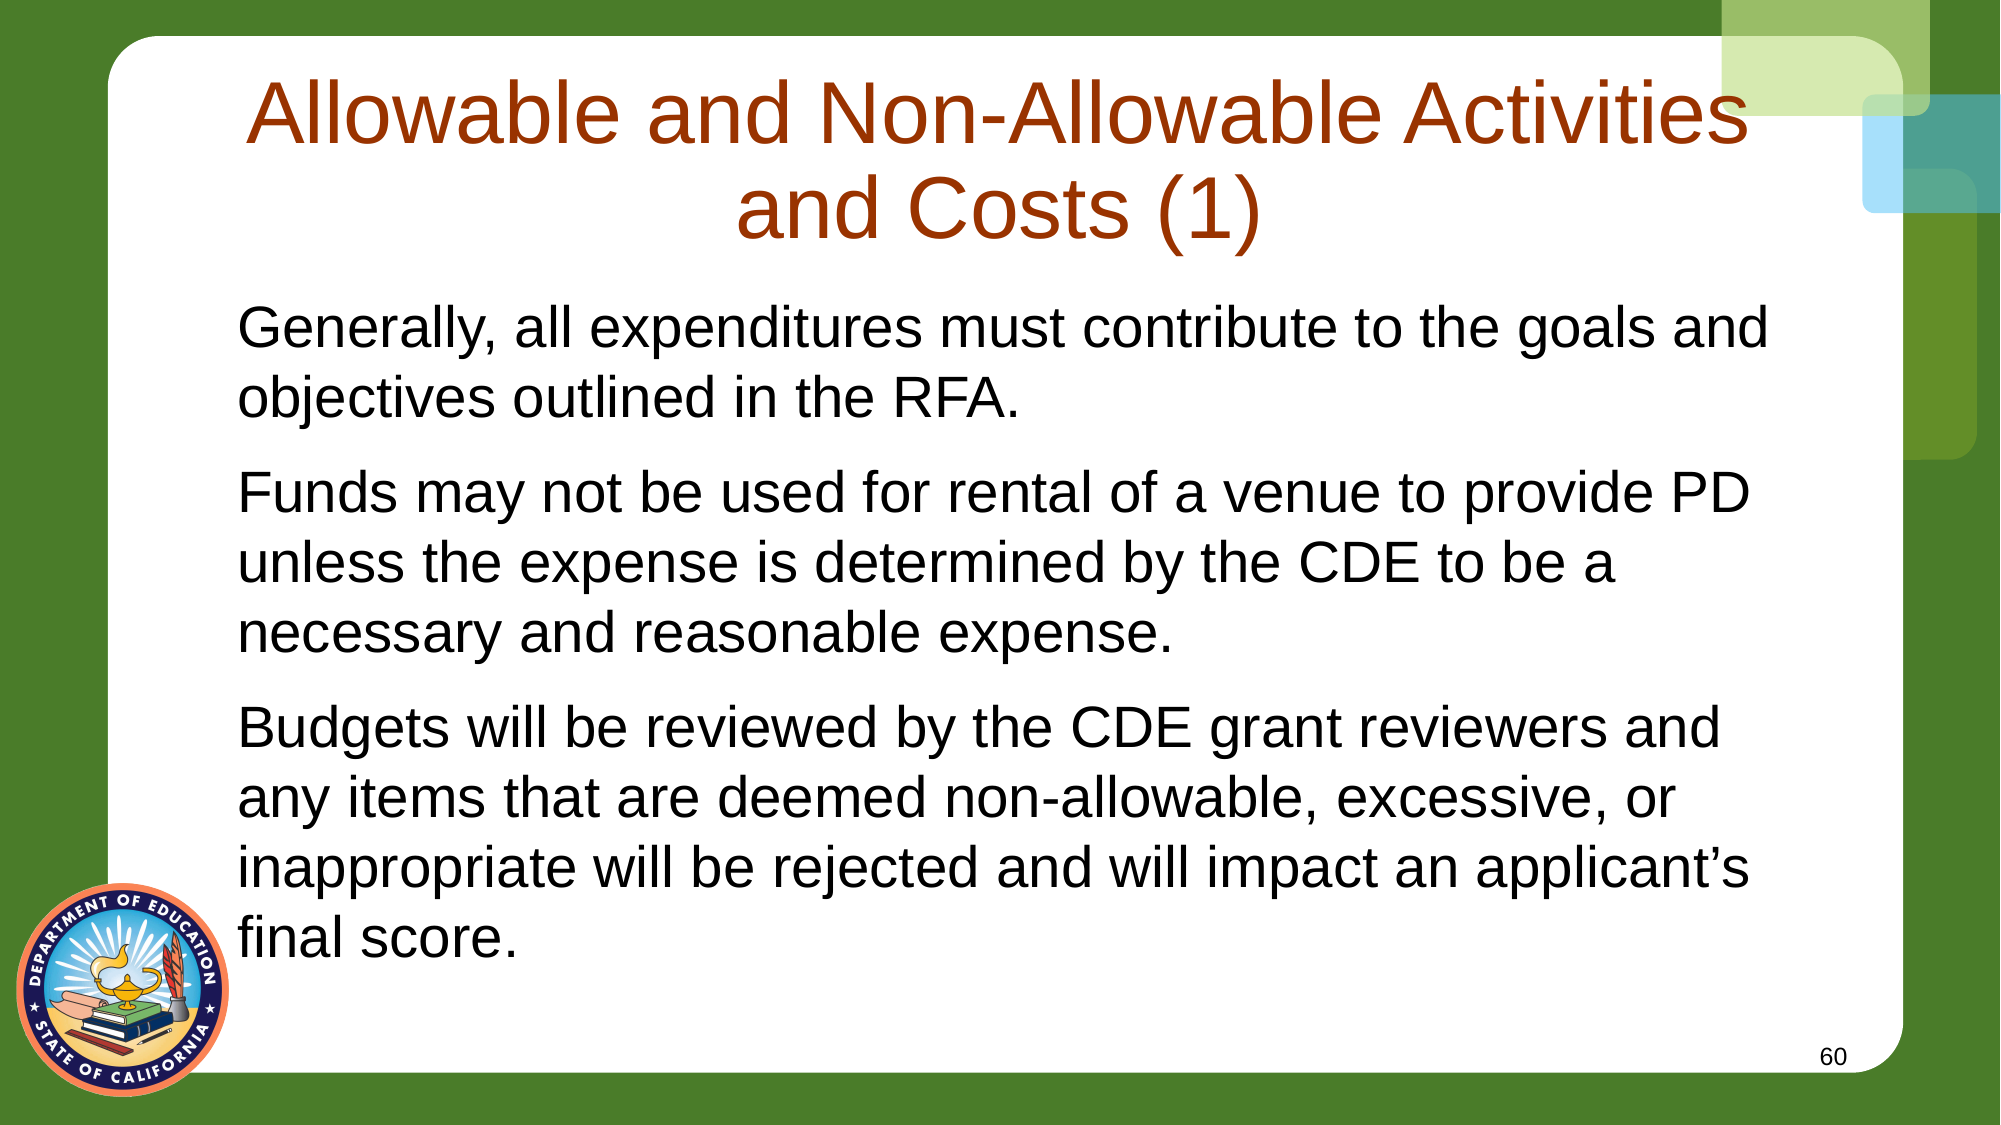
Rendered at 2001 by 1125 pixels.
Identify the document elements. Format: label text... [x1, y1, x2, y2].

picture [16, 883, 229, 1097]
title Allowable and Non-Allowable Activities and Costs (1) [222, 59, 1778, 266]
list Generally, all expenditures must contribute to the goals and objectives outlined in the RFA. Funds may not be used for rental of a venue to provide PD unless the expense is determined by the CDE to be a necessary and reasonable expense. Budgets will be reviewed by the CDE grant reviewers and any items that are deemed non-allowable, excessive, or inappropriate will be rejected and will impact an applicant’s final score. [222, 281, 1825, 1010]
slide_number 60 [1412, 1025, 1863, 1086]
